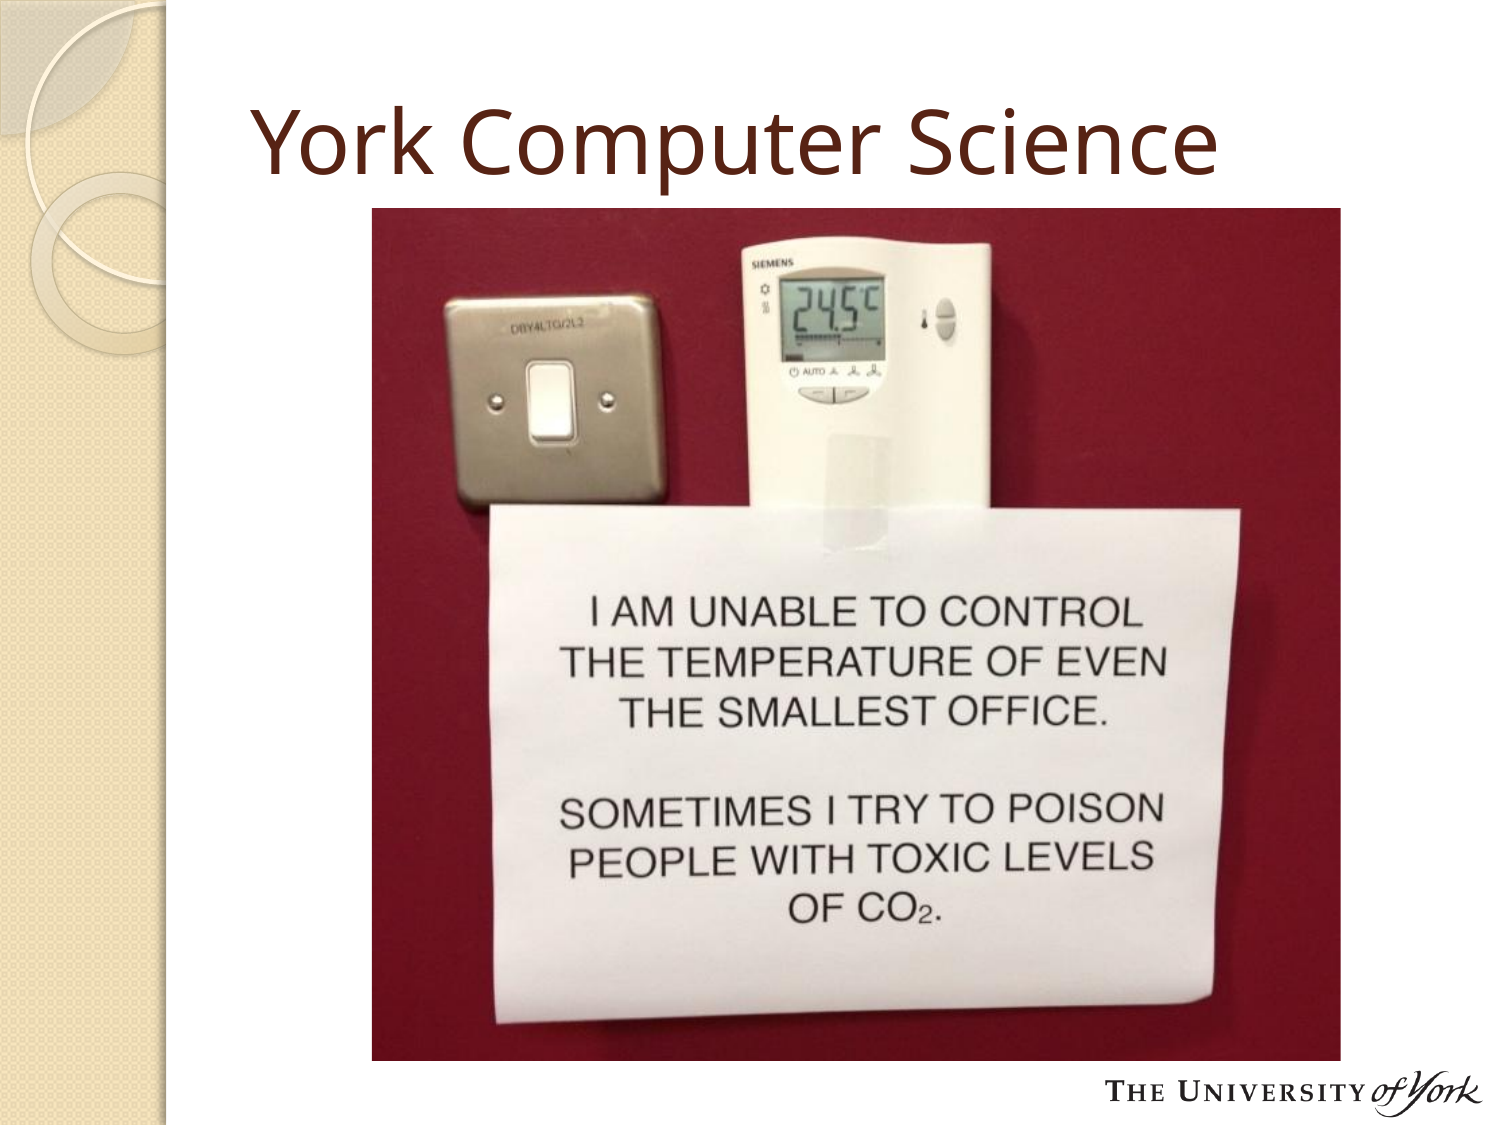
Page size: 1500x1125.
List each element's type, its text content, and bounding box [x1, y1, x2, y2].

picture [1104, 1070, 1483, 1118]
title York Computer Science [235, 45, 1466, 233]
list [371, 207, 1341, 1061]
